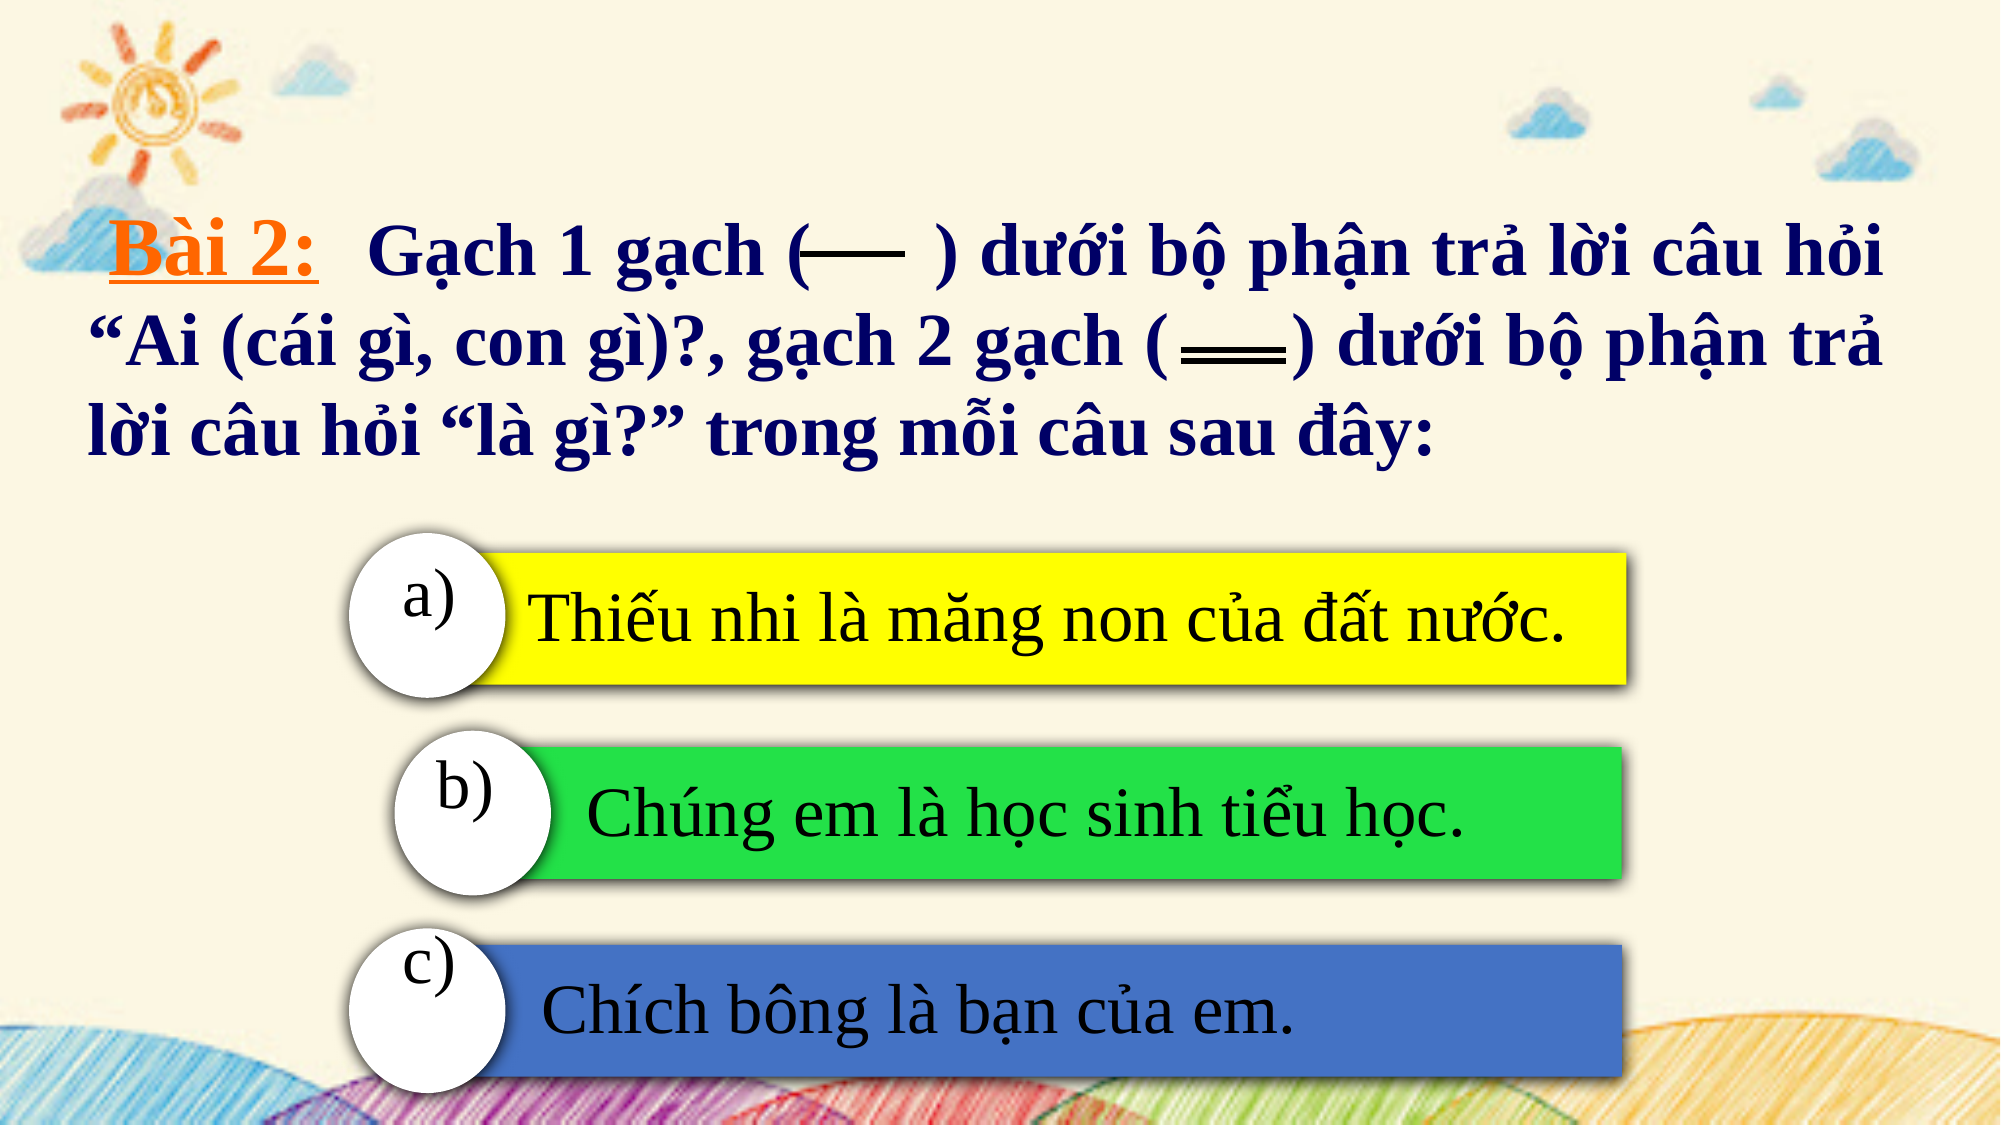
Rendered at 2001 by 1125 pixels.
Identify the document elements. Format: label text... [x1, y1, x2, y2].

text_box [340, 483, 1588, 1089]
picture [0, 0, 2001, 1125]
text_box Bài 2: [71, 184, 356, 300]
text_box Gạch 1 gạch ( ) dưới bộ phận trả lời câu hỏi “Ai (cái gì, con gì)?, gạch 2 gạch ( ) dưới bộ phận trả lời câu hỏi “là gì?” trong mỗi câu sau đây: [73, 193, 1902, 478]
